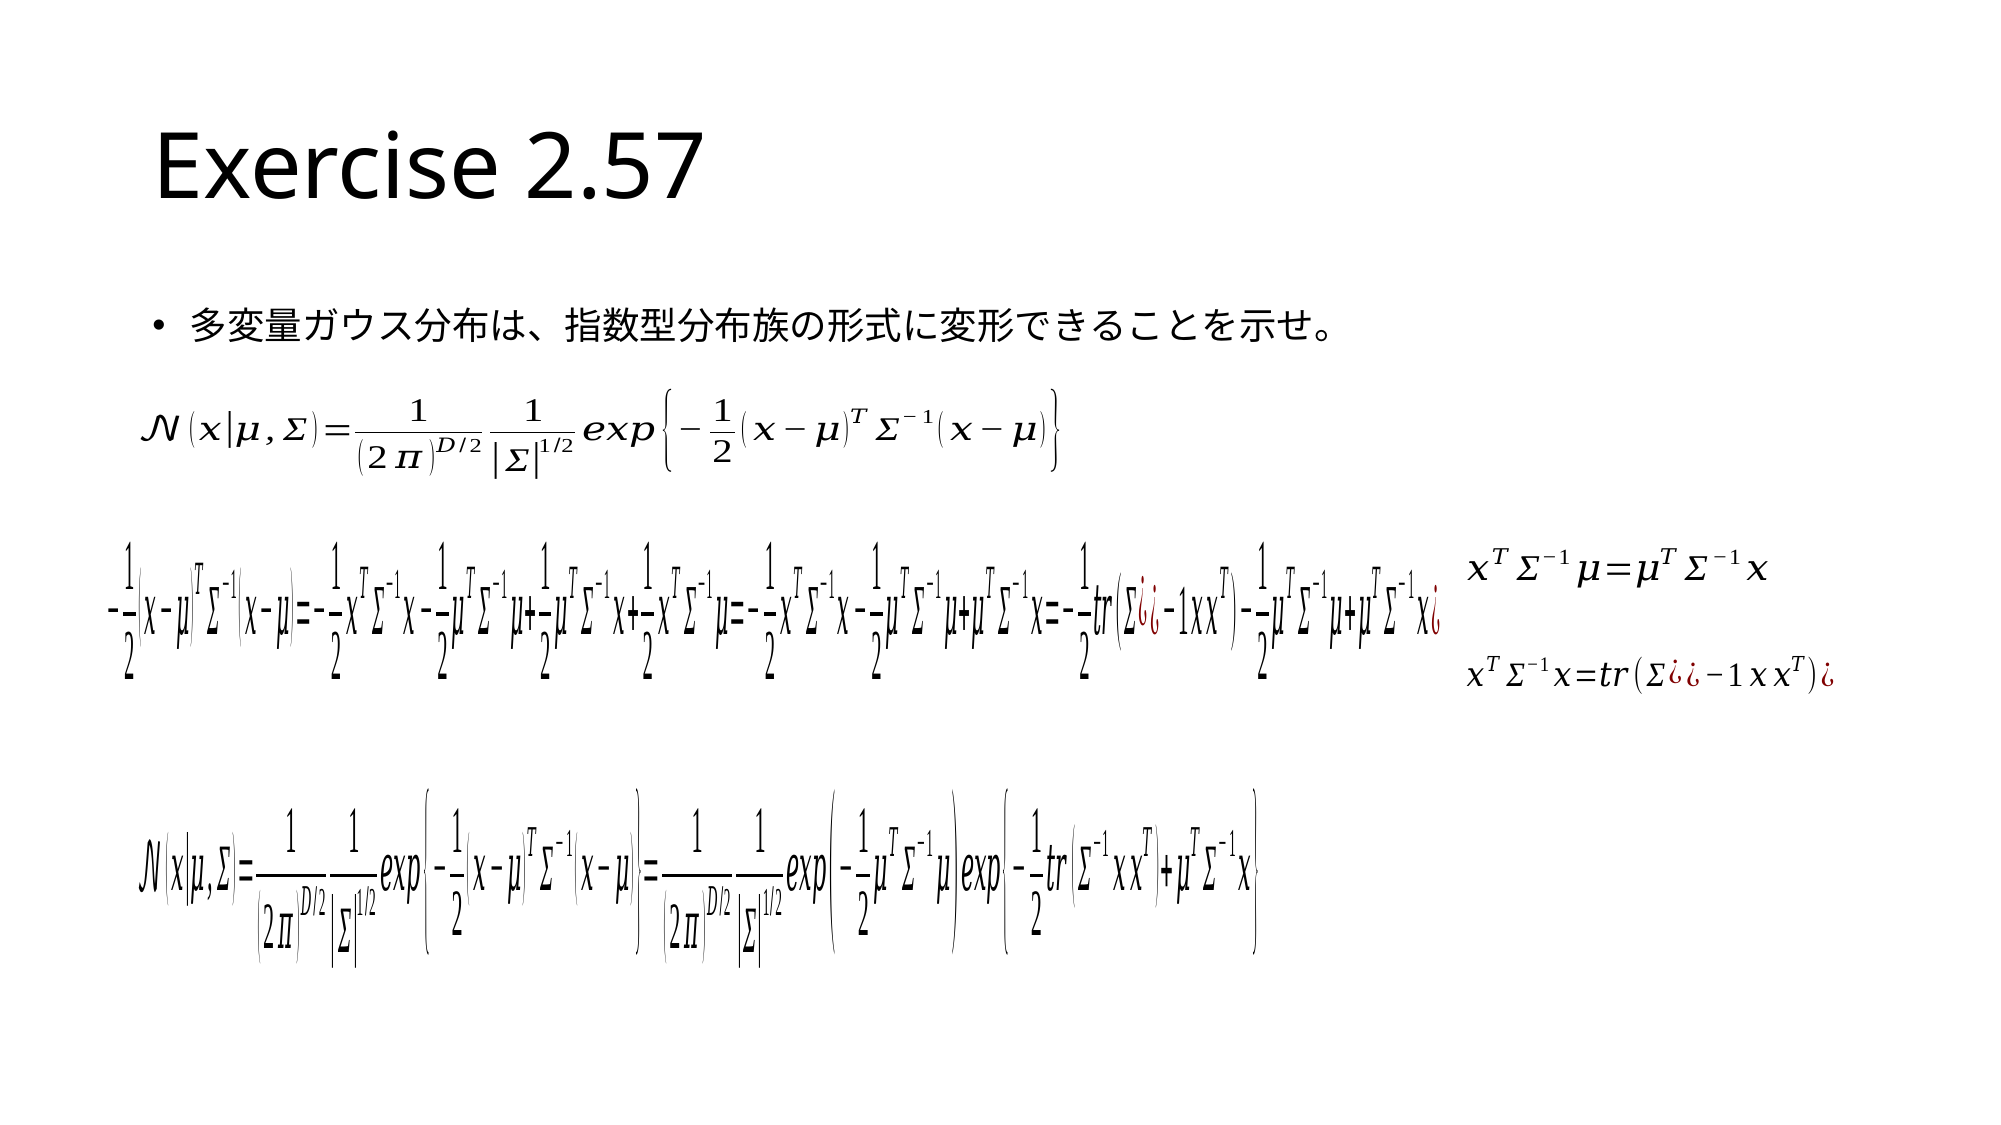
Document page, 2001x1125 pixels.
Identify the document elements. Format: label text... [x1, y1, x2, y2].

list 多変量ガウス分布は、指数型分布族の形式に変形できることを示せ。 [137, 299, 1863, 364]
title Exercise 2.57 [137, 59, 1863, 278]
